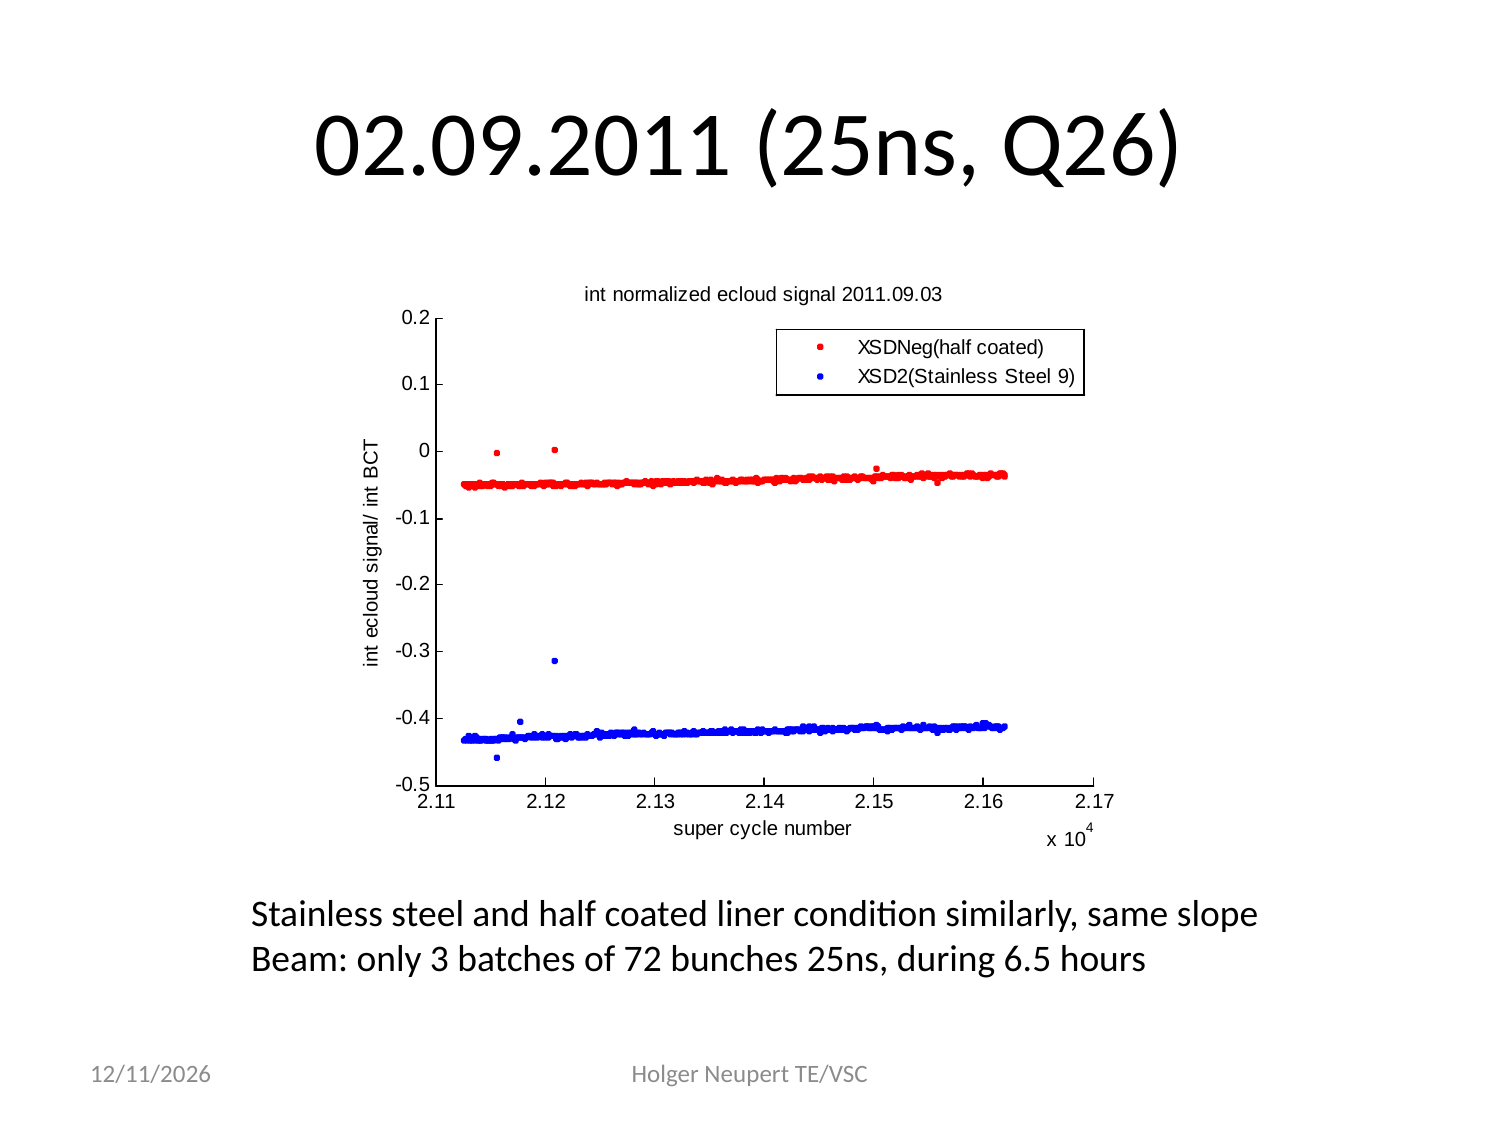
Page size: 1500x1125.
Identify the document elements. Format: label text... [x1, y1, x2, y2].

text_box Stainless steel and half coated liner condition similarly, same slope Beam: only 3 batches of 72 bunches 25ns, during 6.5 hours [236, 881, 1275, 987]
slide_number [75, 1042, 425, 1103]
title 02.09.2011 (25ns, Q26) [75, 45, 1425, 233]
picture [326, 276, 1174, 849]
footer Holger Neupert TE/VSC [512, 1042, 988, 1103]
